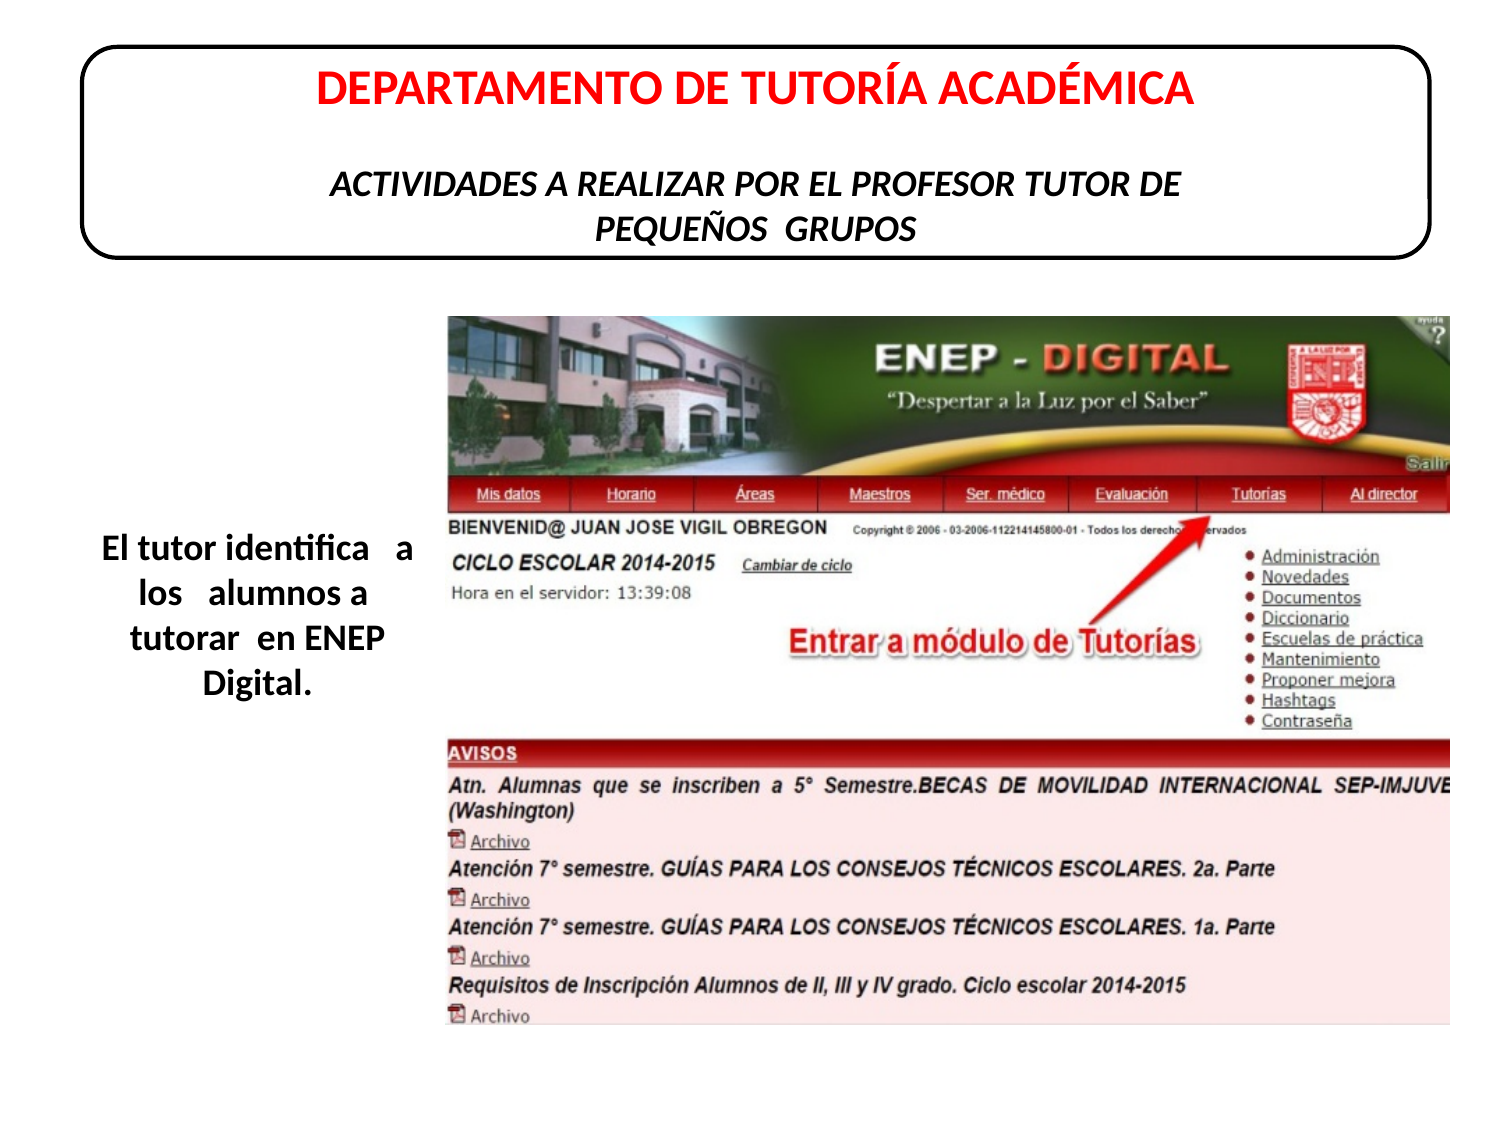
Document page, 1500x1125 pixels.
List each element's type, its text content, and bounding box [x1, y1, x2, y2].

picture [445, 316, 1450, 1026]
text_box [79, 44, 1432, 260]
text_box DEPARTAMENTO DE TUTORÍA ACADÉMICA ACTIVIDADES A REALIZAR POR EL PROFESOR TUTOR DE PEQUEÑOS GRUPOS [269, 46, 1243, 257]
text_box El tutor identifica a los alumnos a tutorar en ENEP Digital. [82, 515, 434, 741]
